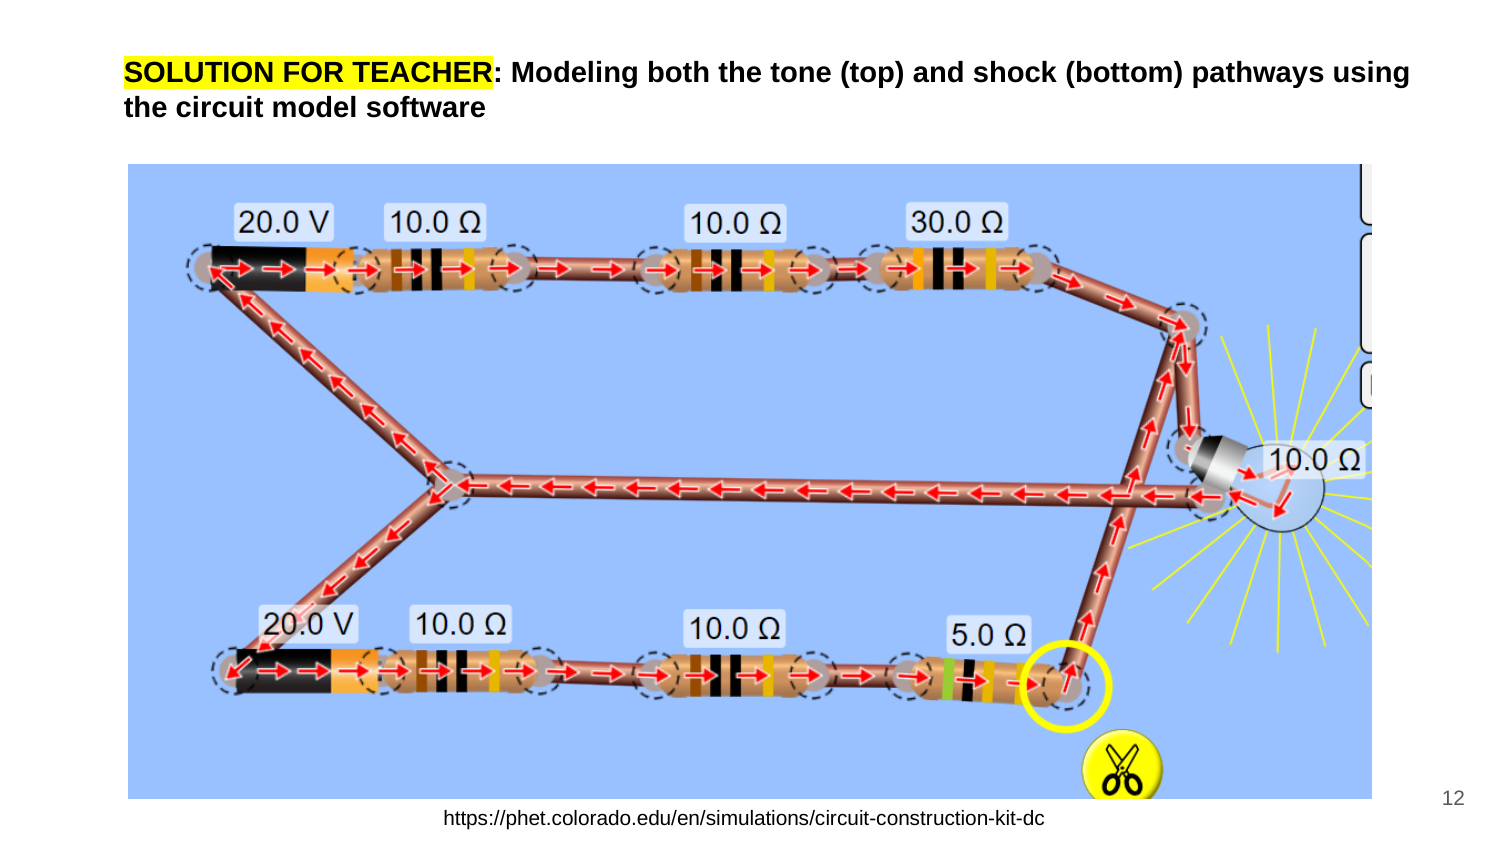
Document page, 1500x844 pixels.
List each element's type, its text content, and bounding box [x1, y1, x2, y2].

text_box https://phet.colorado.edu/en/simulations/circuit-construction-kit-dc [428, 807, 1072, 837]
text_box SOLUTION FOR TEACHER: Modeling both the tone (top) and shock (bottom) pathways using the circuit model software [108, 46, 1436, 132]
slide_number 12 [1389, 764, 1480, 830]
picture [127, 164, 1373, 799]
